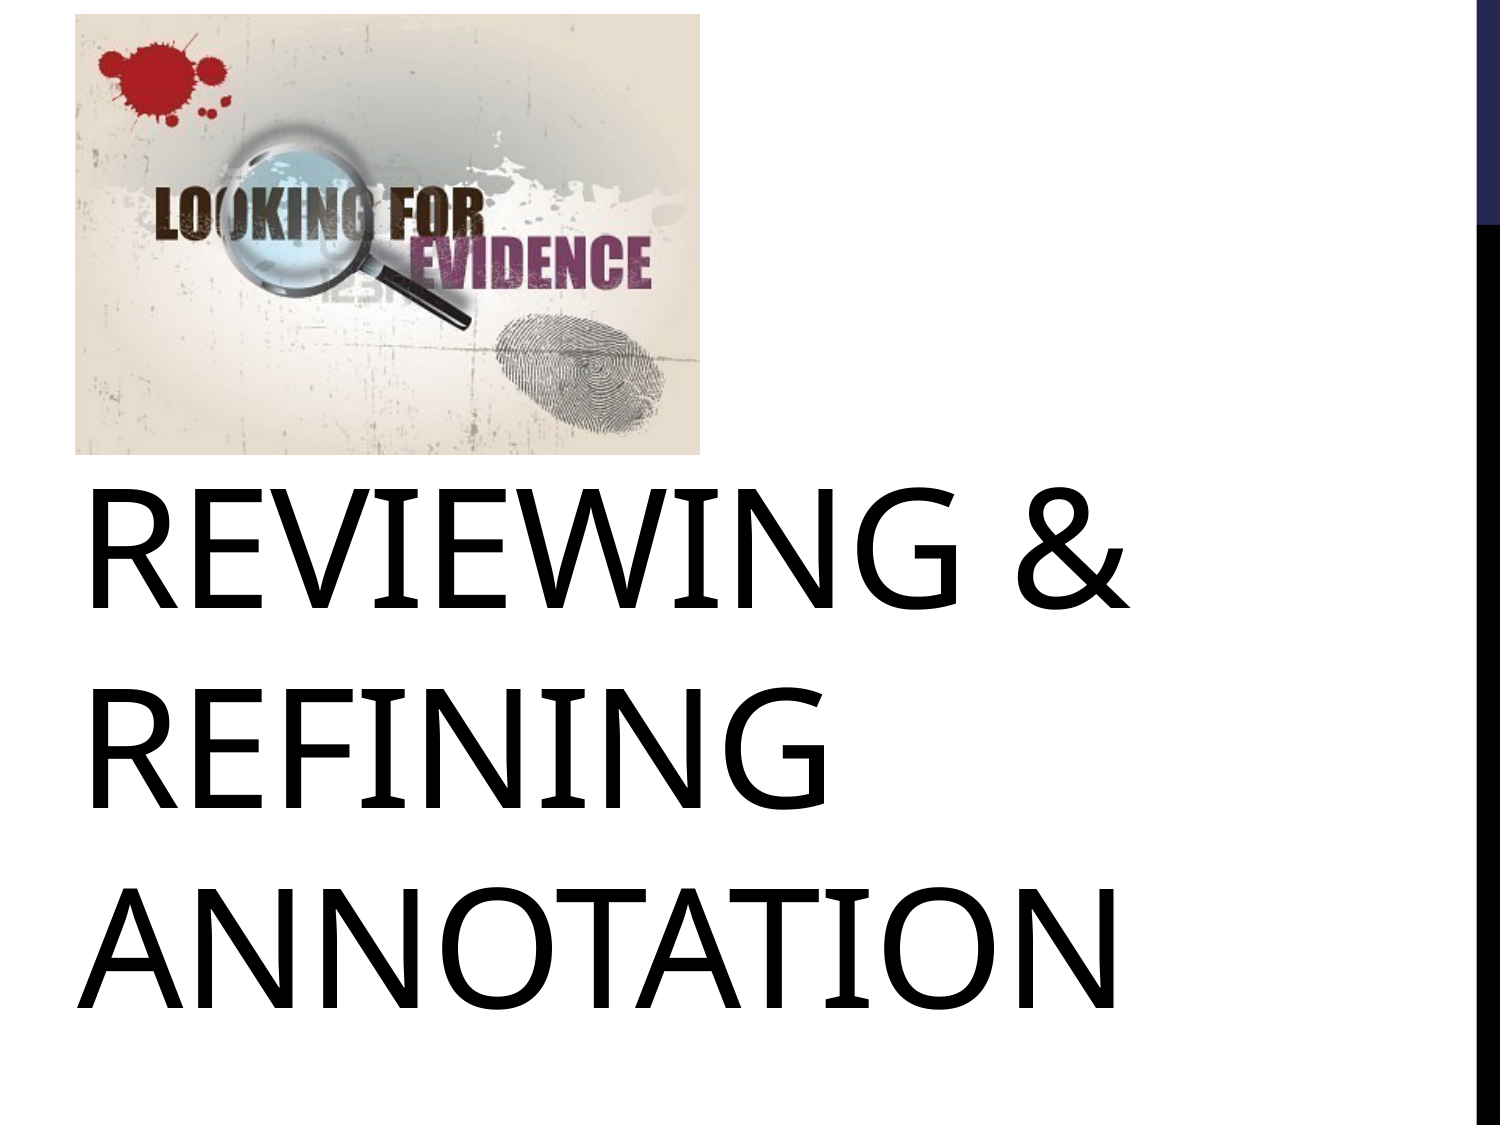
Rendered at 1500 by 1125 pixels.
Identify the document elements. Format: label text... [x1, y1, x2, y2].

picture [74, 13, 701, 456]
title Reviewing & refining annotation [62, 387, 1338, 1097]
